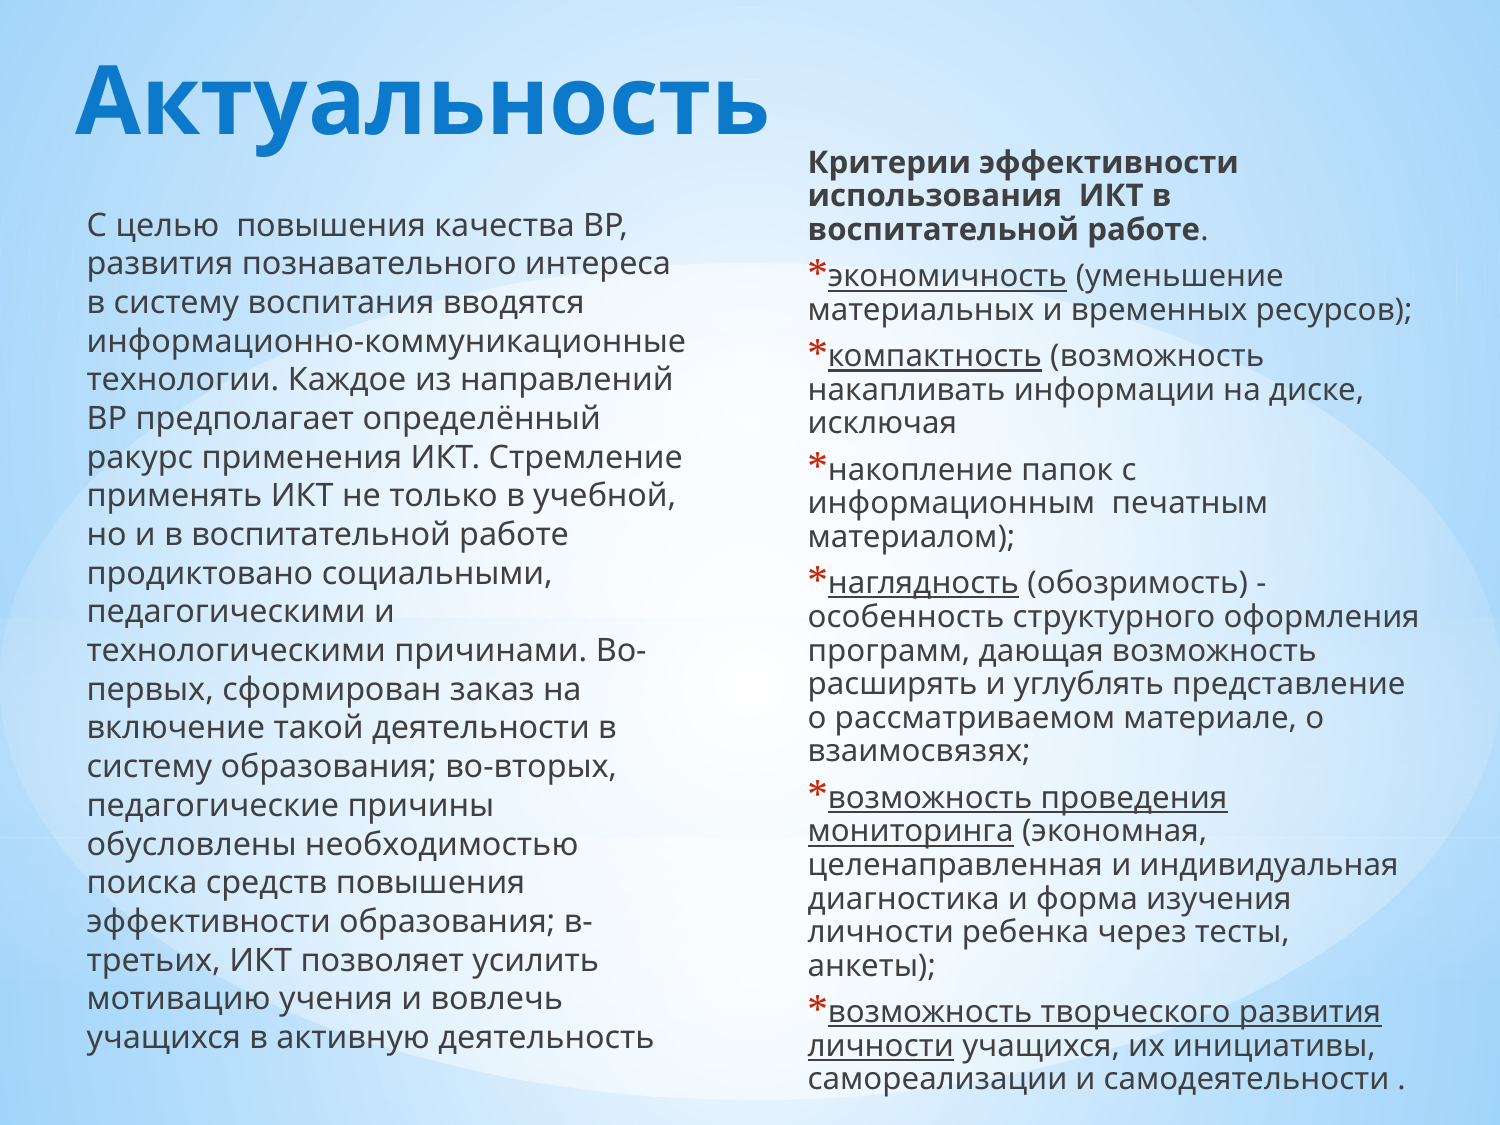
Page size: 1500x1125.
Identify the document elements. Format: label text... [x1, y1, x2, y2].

list Критерии эффективности использования ИКТ в воспитательной работе. экономичность (уменьшение материальных и временных ресурсов); компактность (возможность накапливать информации на диске, исключая накопление папок с информационным печатным материалом); наглядность (обозримость) - особенность структурного оформления программ, дающая возможность расширять и углублять представление о рассматриваемом материале, о взаимосвязях; возможность проведения мониторинга (экономная, целенаправленная и индивидуальная диагностика и форма изучения личности ребенка через тесты, анкеты); возможность творческого развития личности учащихся, их инициативы, самореализации и самодеятельности . [785, 42, 1441, 1125]
title Актуальность [41, 30, 786, 219]
list С целью повышения качества ВР, развития познавательного интереса в систему воспитания вводятся информационно-коммуникационные технологии. Каждое из направлений ВР предполагает определённый ракурс применения ИКТ. Стремление применять ИКТ не только в учебной, но и в воспитательной работе продиктовано социальными, педагогическими и технологическими причинами. Во-первых, сформирован заказ на включение такой деятельности в систему образования; во-вторых, педагогические причины обусловлены необходимостью поиска средств повышения эффективности образования; в-третьих, ИКТ позволяет усилить мотивацию учения и вовлечь учащихся в активную деятельность [64, 219, 704, 1107]
